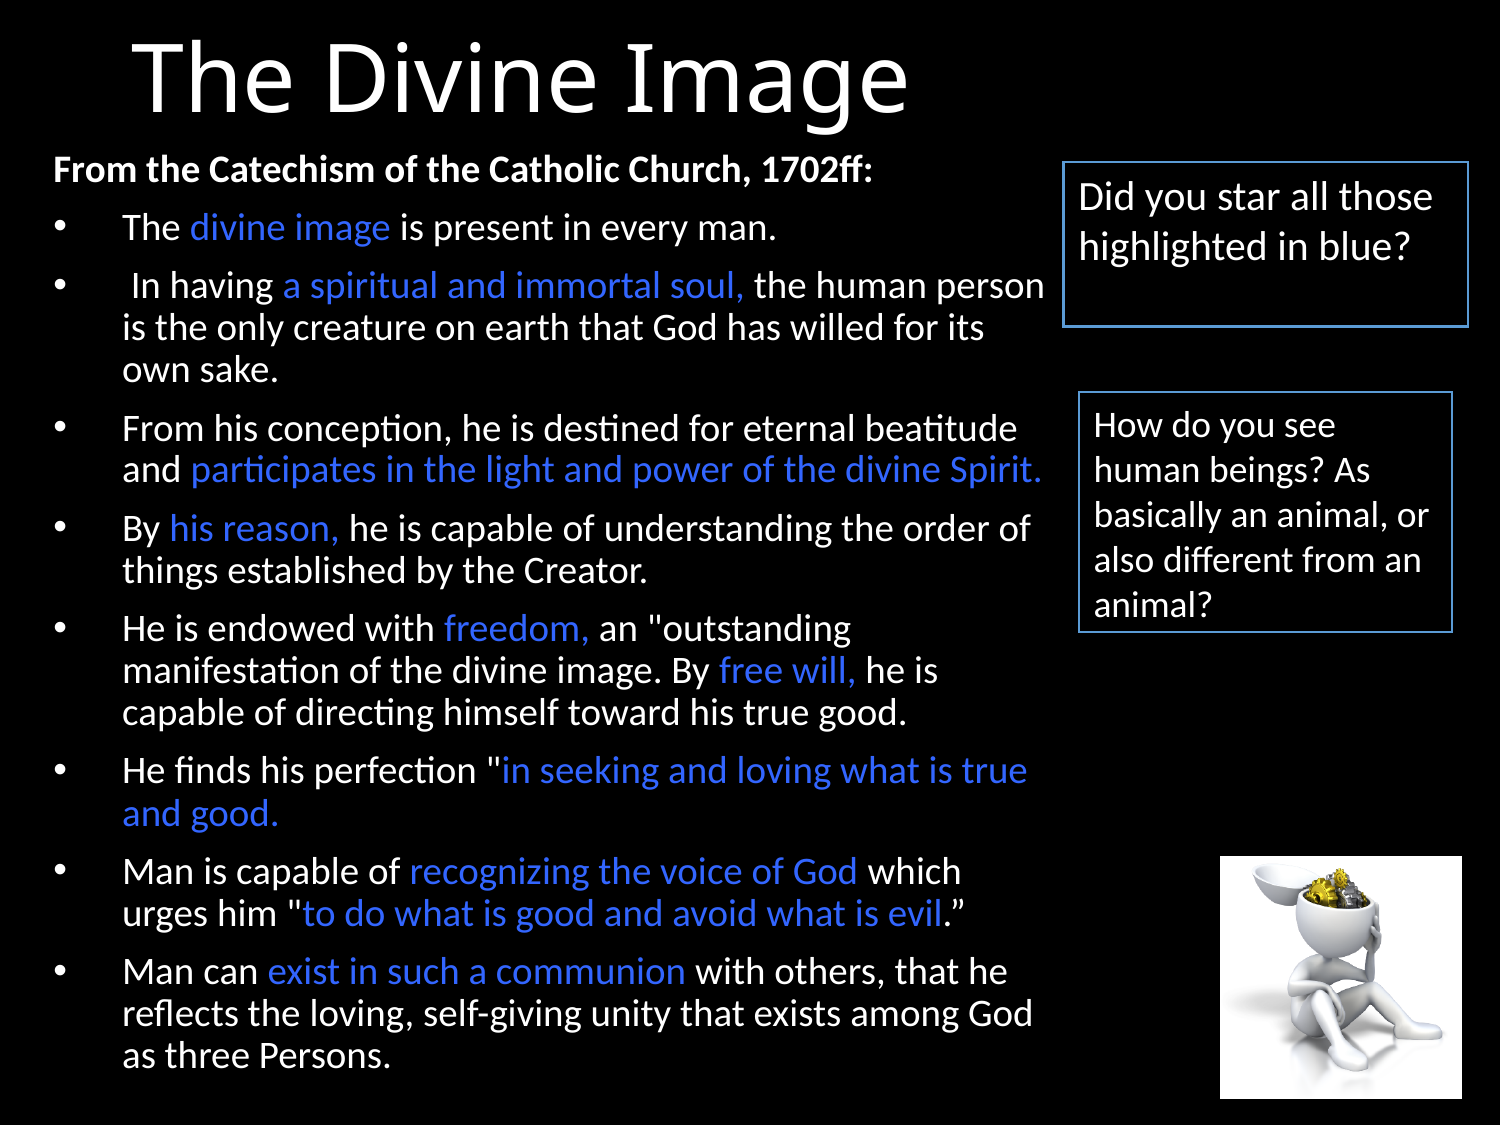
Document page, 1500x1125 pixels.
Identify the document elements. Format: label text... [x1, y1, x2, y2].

picture [1220, 856, 1462, 1099]
subtitle From the Catechism of the Catholic Church, 1702ff: The divine image is present in every man. In having a spiritual and immortal soul, the human person is the only creature on earth that God has willed for its own sake. From his conception, he is destined for eternal beatitude and participates in the light and power of the divine Spirit. By his reason, he is capable of understanding the order of things established by the Creator. He is endowed with freedom, an "outstanding manifestation of the divine image. By free will, he is capable of directing himself toward his true good. He finds his perfection "in seeking and loving what is true and good. Man is capable of recognizing the voice of God which urges him "to do what is good and avoid what is evil.” Man can exist in such a communion with others, that he reflects the loving, self-giving unity that exists among God as three Persons. [38, 140, 1070, 1125]
text_box Did you star all those highlighted in blue? [1062, 161, 1469, 328]
title The Divine Image [112, 5, 930, 140]
text_box How do you see human beings? As basically an animal, or also different from an animal? [1078, 391, 1453, 633]
